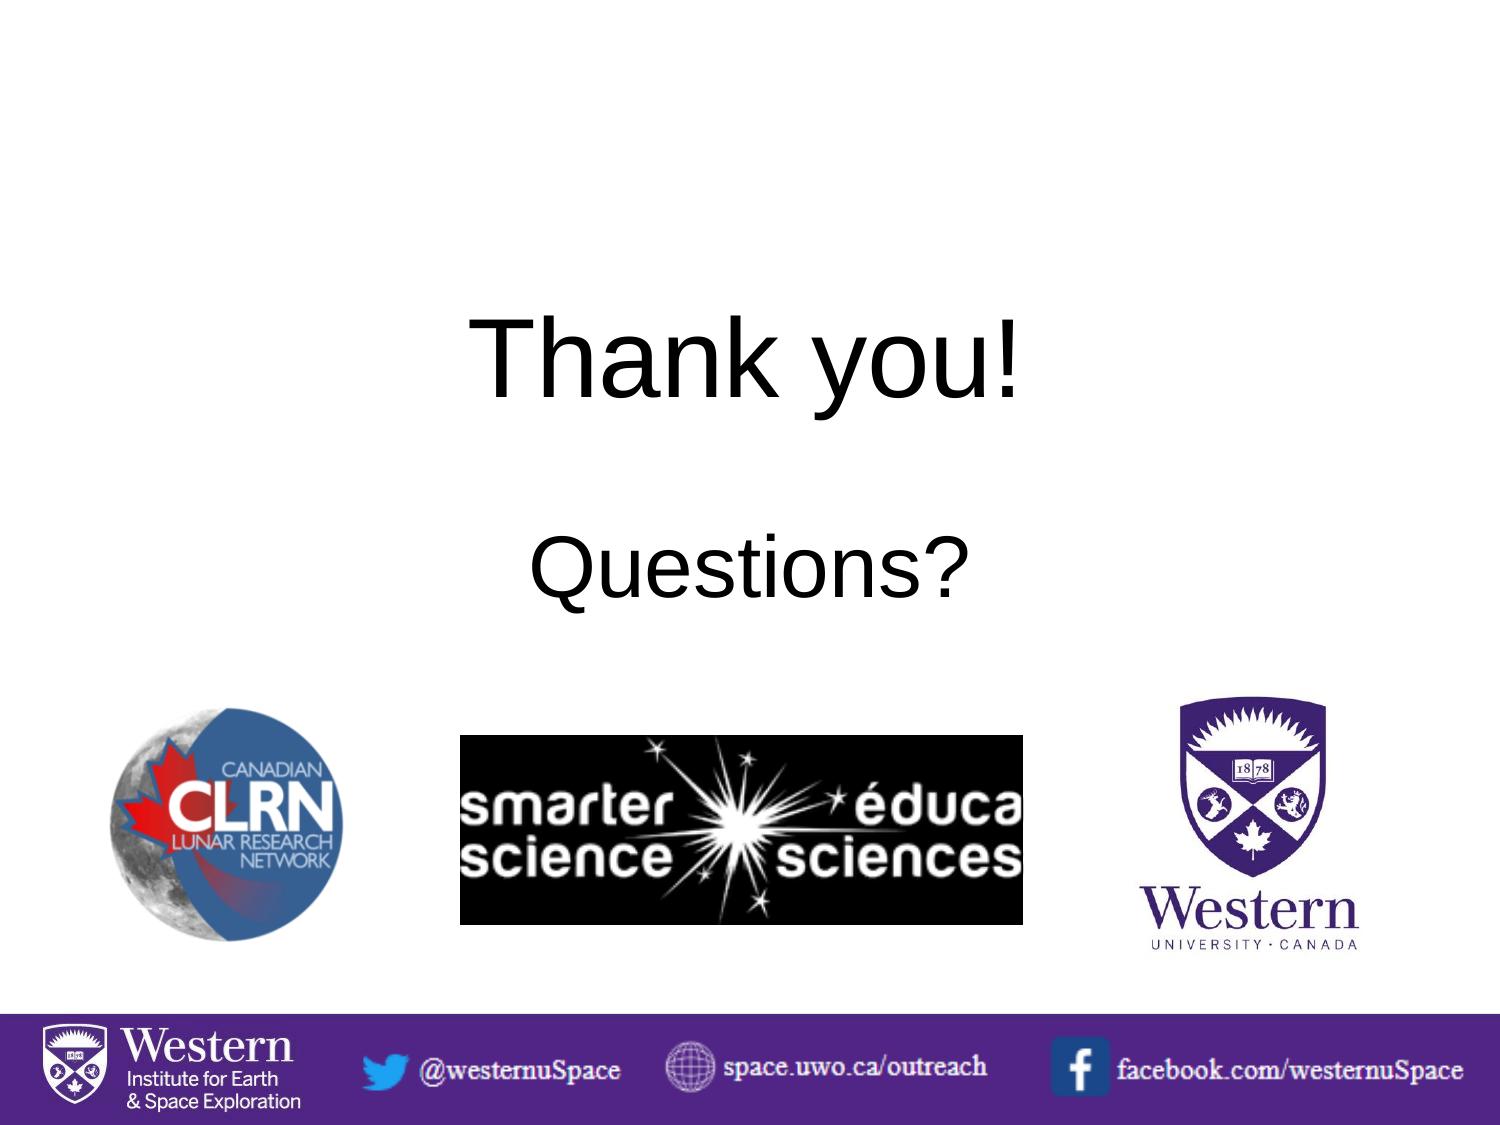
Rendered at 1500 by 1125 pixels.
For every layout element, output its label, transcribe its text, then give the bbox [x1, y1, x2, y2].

text_box Questions? [513, 502, 987, 629]
picture [0, 0, 1500, 1125]
text_box Thank you! [452, 277, 1048, 430]
